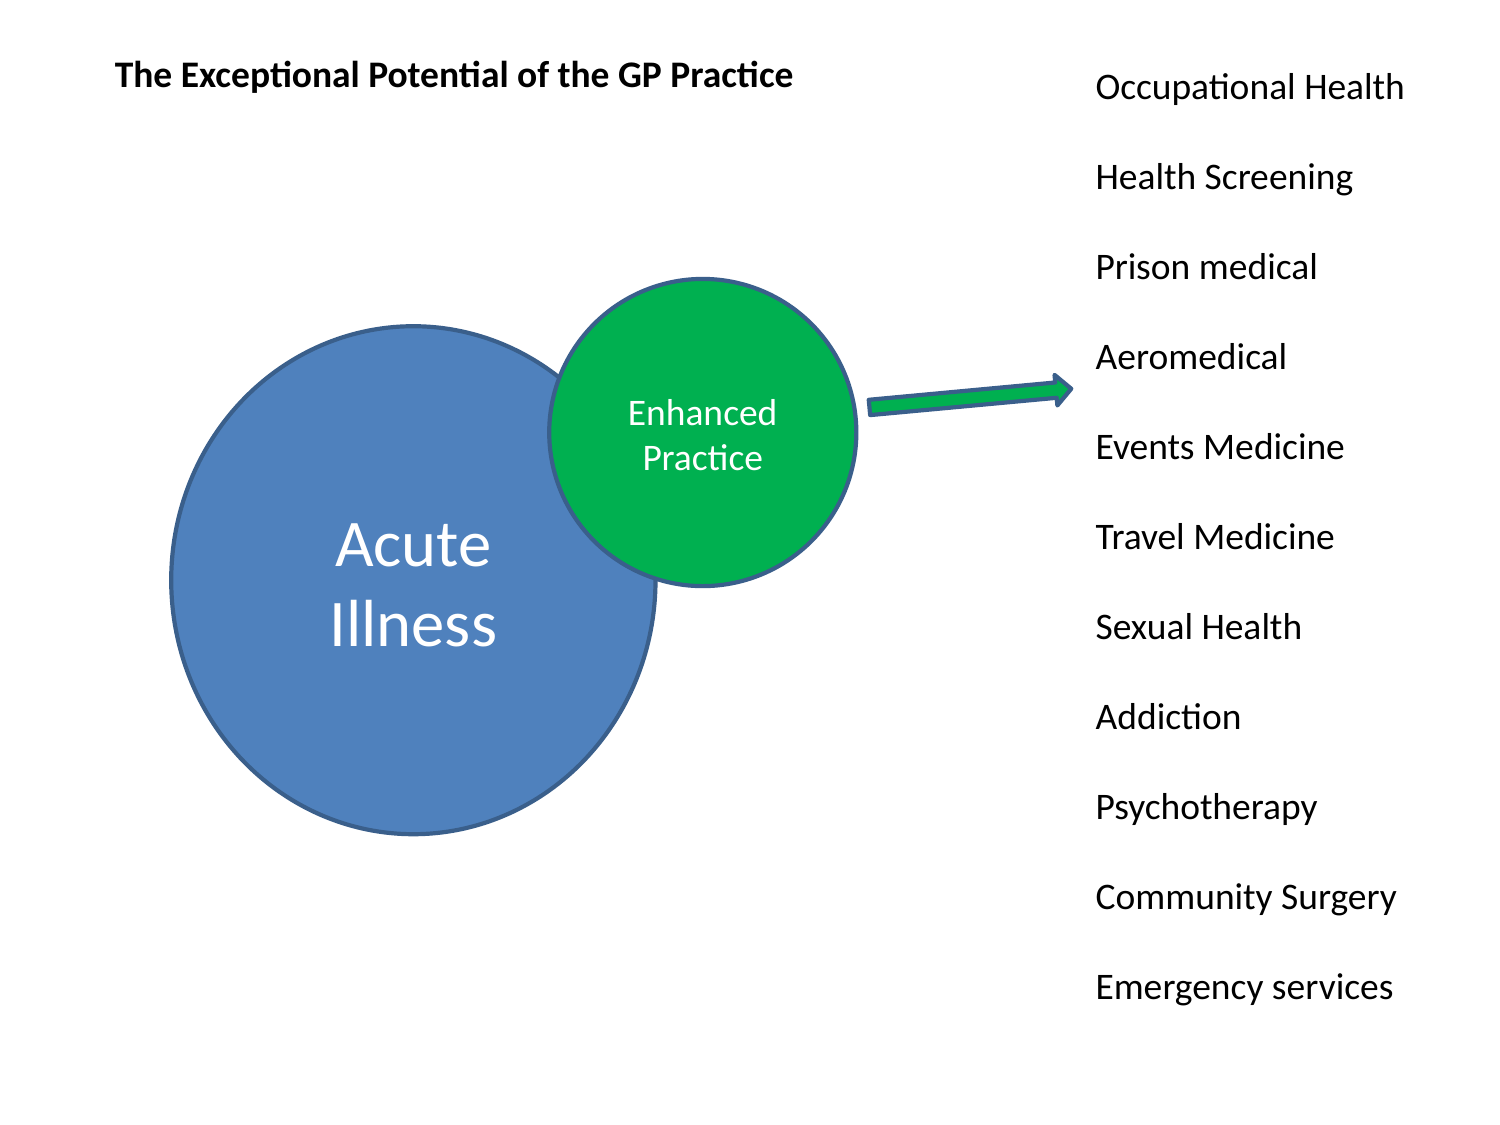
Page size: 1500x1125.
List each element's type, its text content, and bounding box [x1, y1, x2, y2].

text_box The Exceptional Potential of the GP Practice [100, 42, 1471, 283]
text_box Occupational Health Health Screening Prison medical Aeromedical Events Medicine Travel Medicine Sexual Health Addiction Psychotherapy Community Surgery Emergency services [1080, 54, 1459, 1060]
text_box [866, 373, 1074, 418]
text_box Acute Illness [169, 324, 658, 837]
text_box Enhanced Practice [547, 276, 859, 589]
